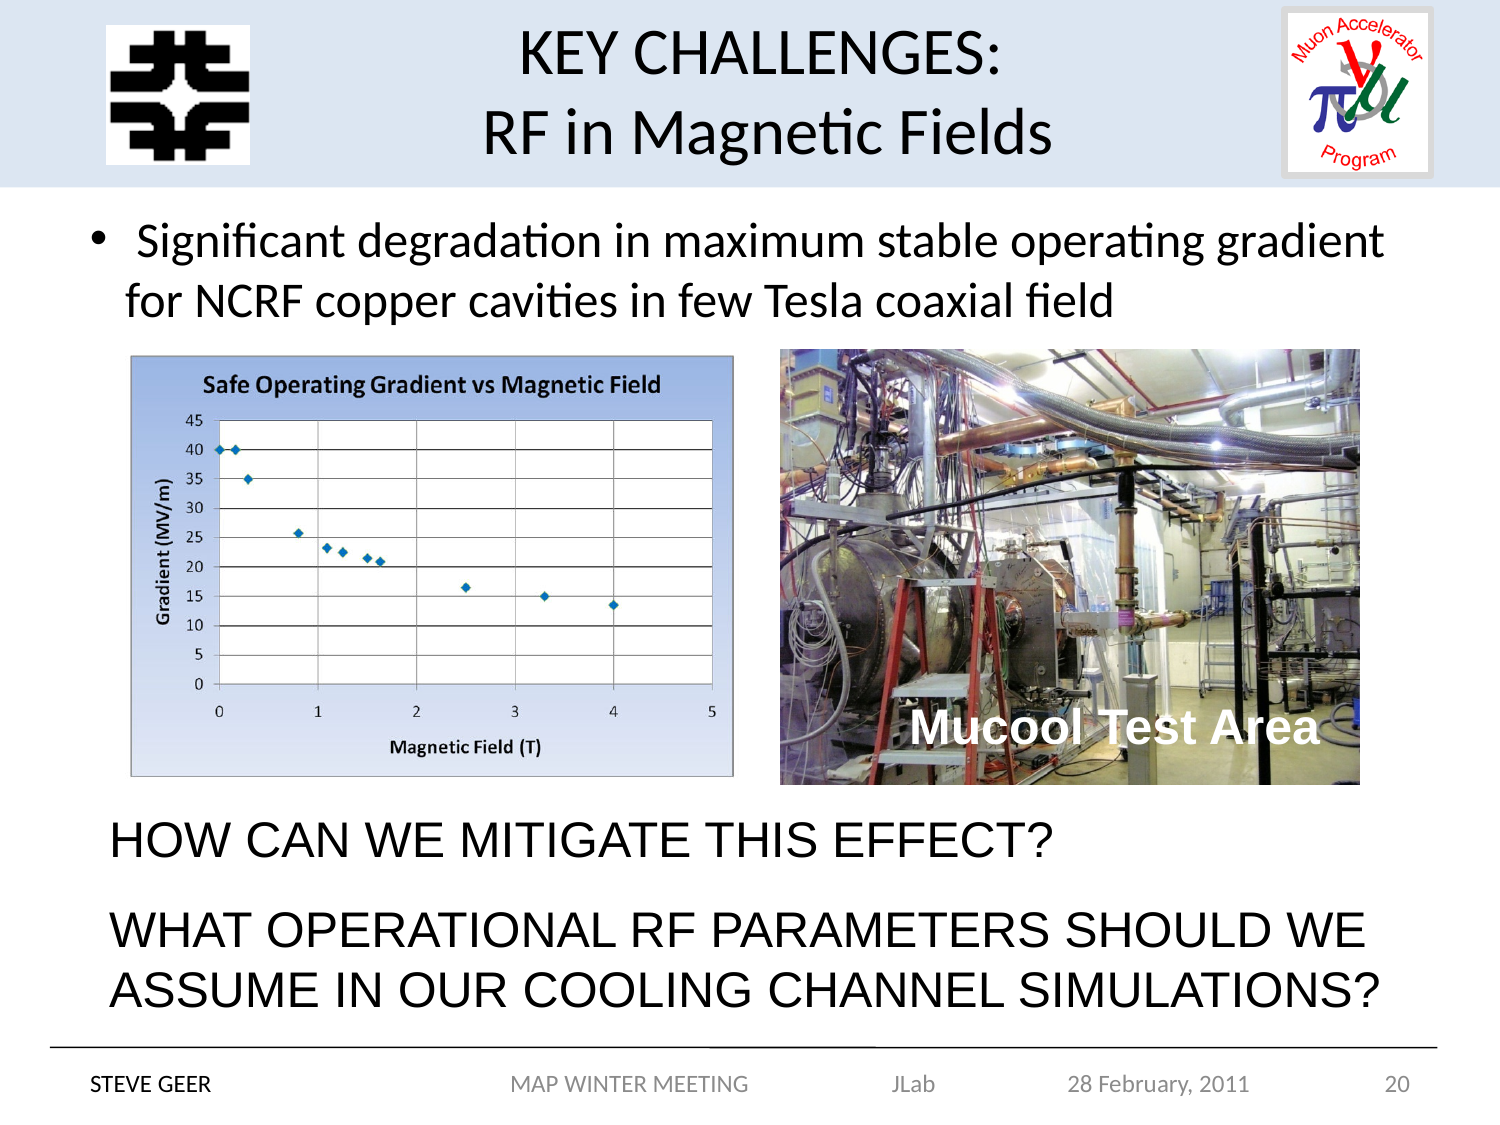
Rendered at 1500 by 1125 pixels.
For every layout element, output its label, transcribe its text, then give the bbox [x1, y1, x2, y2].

slide_number 20 [1325, 1052, 1425, 1113]
text_box Significant degradation in maximum stable operating gradient for NCRF copper cavities in few Tesla coaxial field [74, 199, 1425, 350]
footer MAP WINTER MEETING JLab 28 February, 2011 [474, 1085, 1288, 1113]
picture [1288, 13, 1428, 172]
slide_number STEVE GEER [75, 1052, 425, 1113]
title KEY CHALLENGES: RF in Magnetic Fields [249, 0, 1288, 176]
text_box HOW CAN WE MITIGATE THIS EFFECT? WHAT OPERATIONAL RF PARAMETERS SHOULD WE ASSUME IN OUR COOLING CHANNEL SIMULATIONS? [94, 799, 1400, 1085]
picture [780, 349, 1361, 785]
picture [124, 349, 740, 788]
